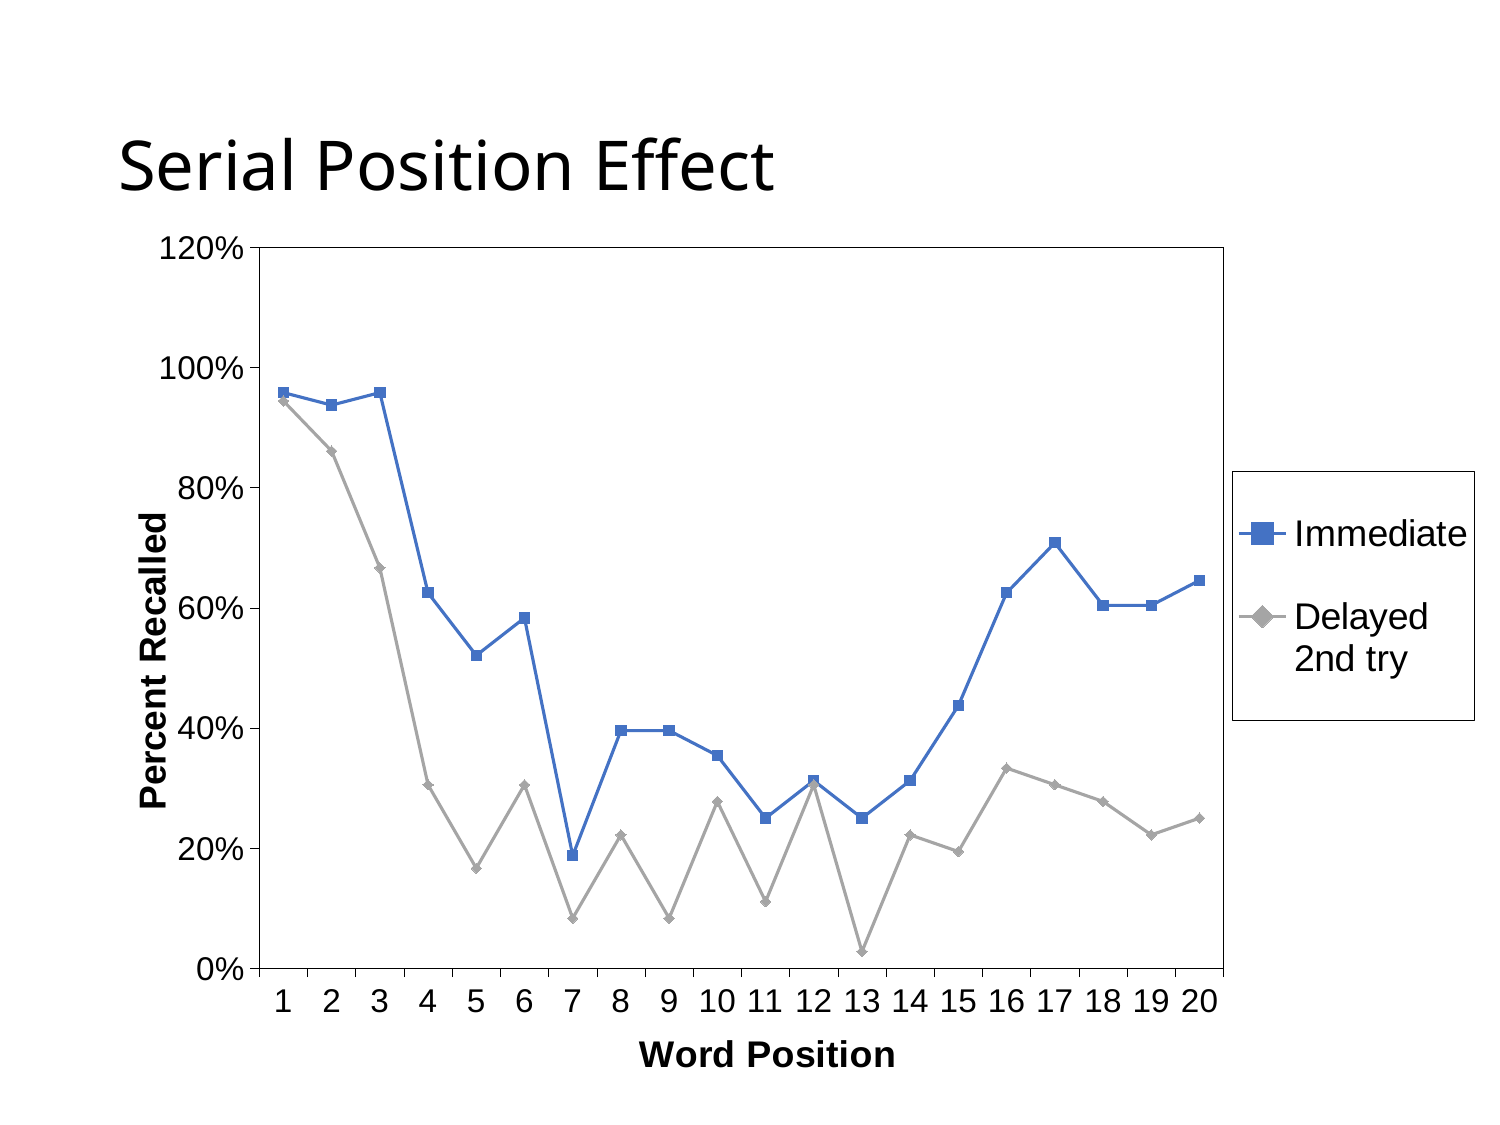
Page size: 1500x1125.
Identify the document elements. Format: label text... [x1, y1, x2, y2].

title Serial Position Effect [103, 59, 1397, 200]
chart [103, 200, 1488, 1087]
